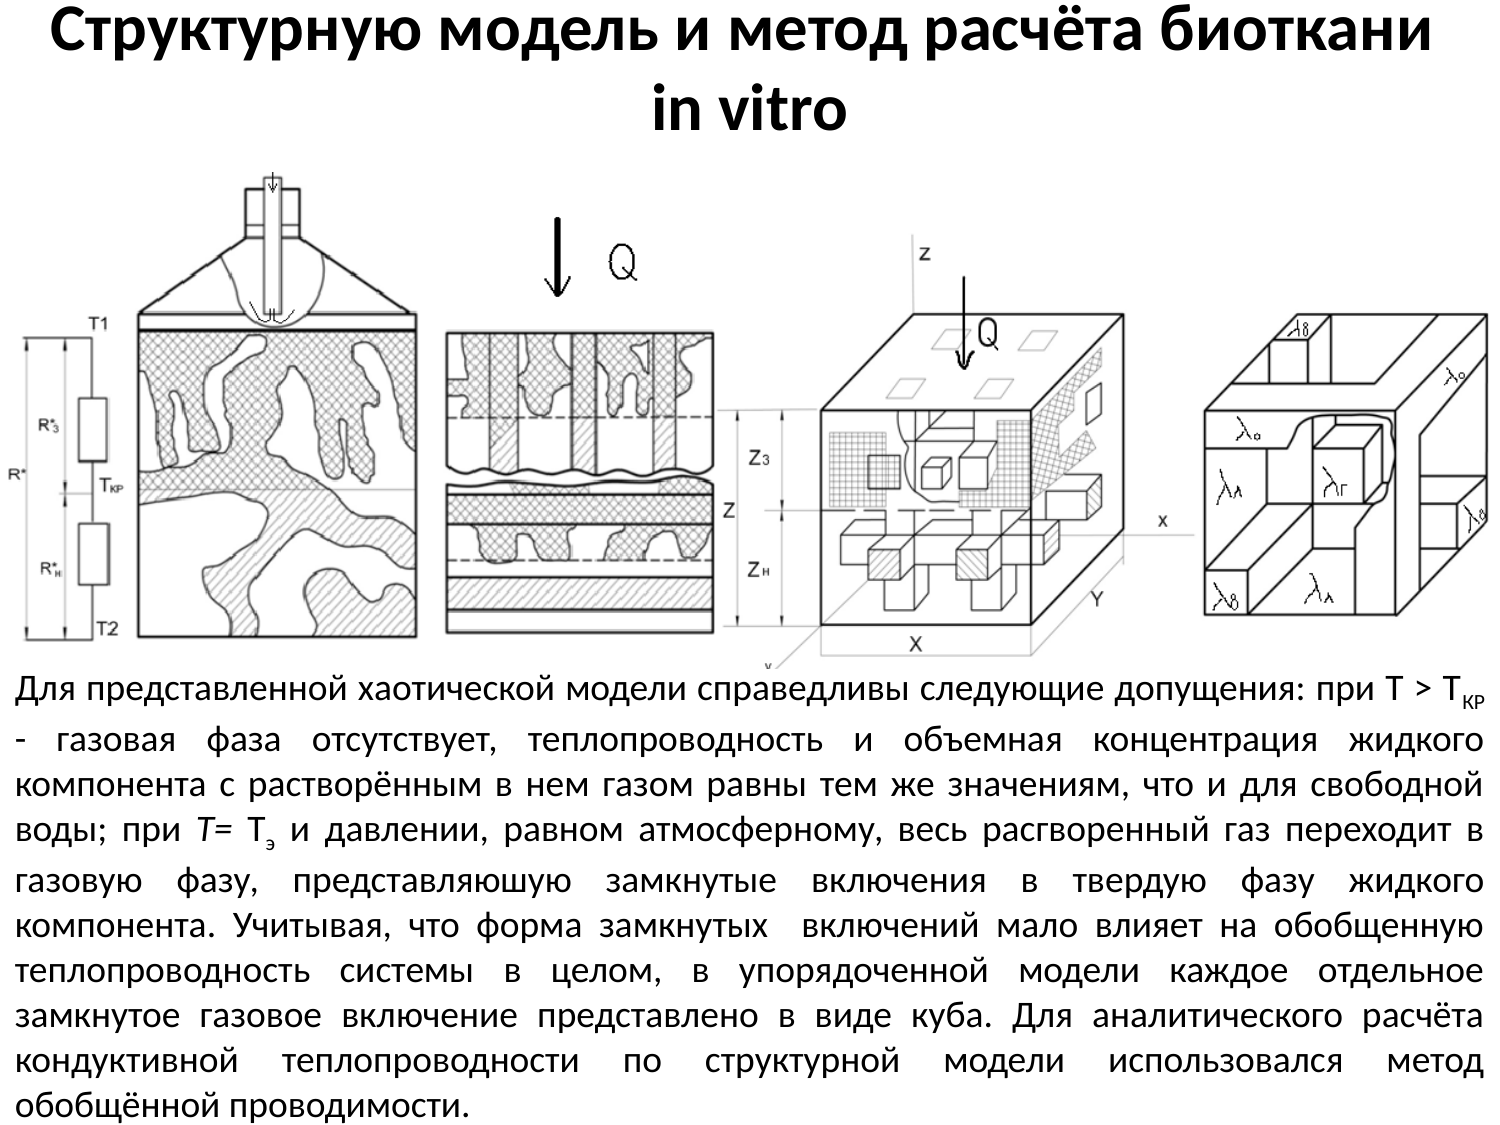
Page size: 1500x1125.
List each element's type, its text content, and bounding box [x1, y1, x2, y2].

text_box Для представленной хаотической модели справедливы следующие допущения: при Т > ТКР - газовая фаза отсутствует, теплопроводность и объемная концентрация жидкого компонента с растворённым в нем газом равны тем же значениям, что и для свободной воды; при Т= Тэ и давлении, равном атмосферному, весь расгворенный газ переходит в газовую фазу, представляюшую замкнутые включения в твердую фазу жидкого компонента. Учитывая, что форма замкнутых включений мало влияет на обобщенную теплопроводность системы в целом, в упорядоченной модели каждое отдельное замкнутое газовое включение представлено в виде куба. Для аналитического расчёта кондуктивной теплопроводности по структурной модели использовался метод обобщённой проводимости. [0, 665, 1500, 1125]
title Структурную модель и метод расчёта биоткани in vitro [0, 0, 1500, 128]
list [0, 172, 774, 659]
picture [714, 231, 1500, 670]
